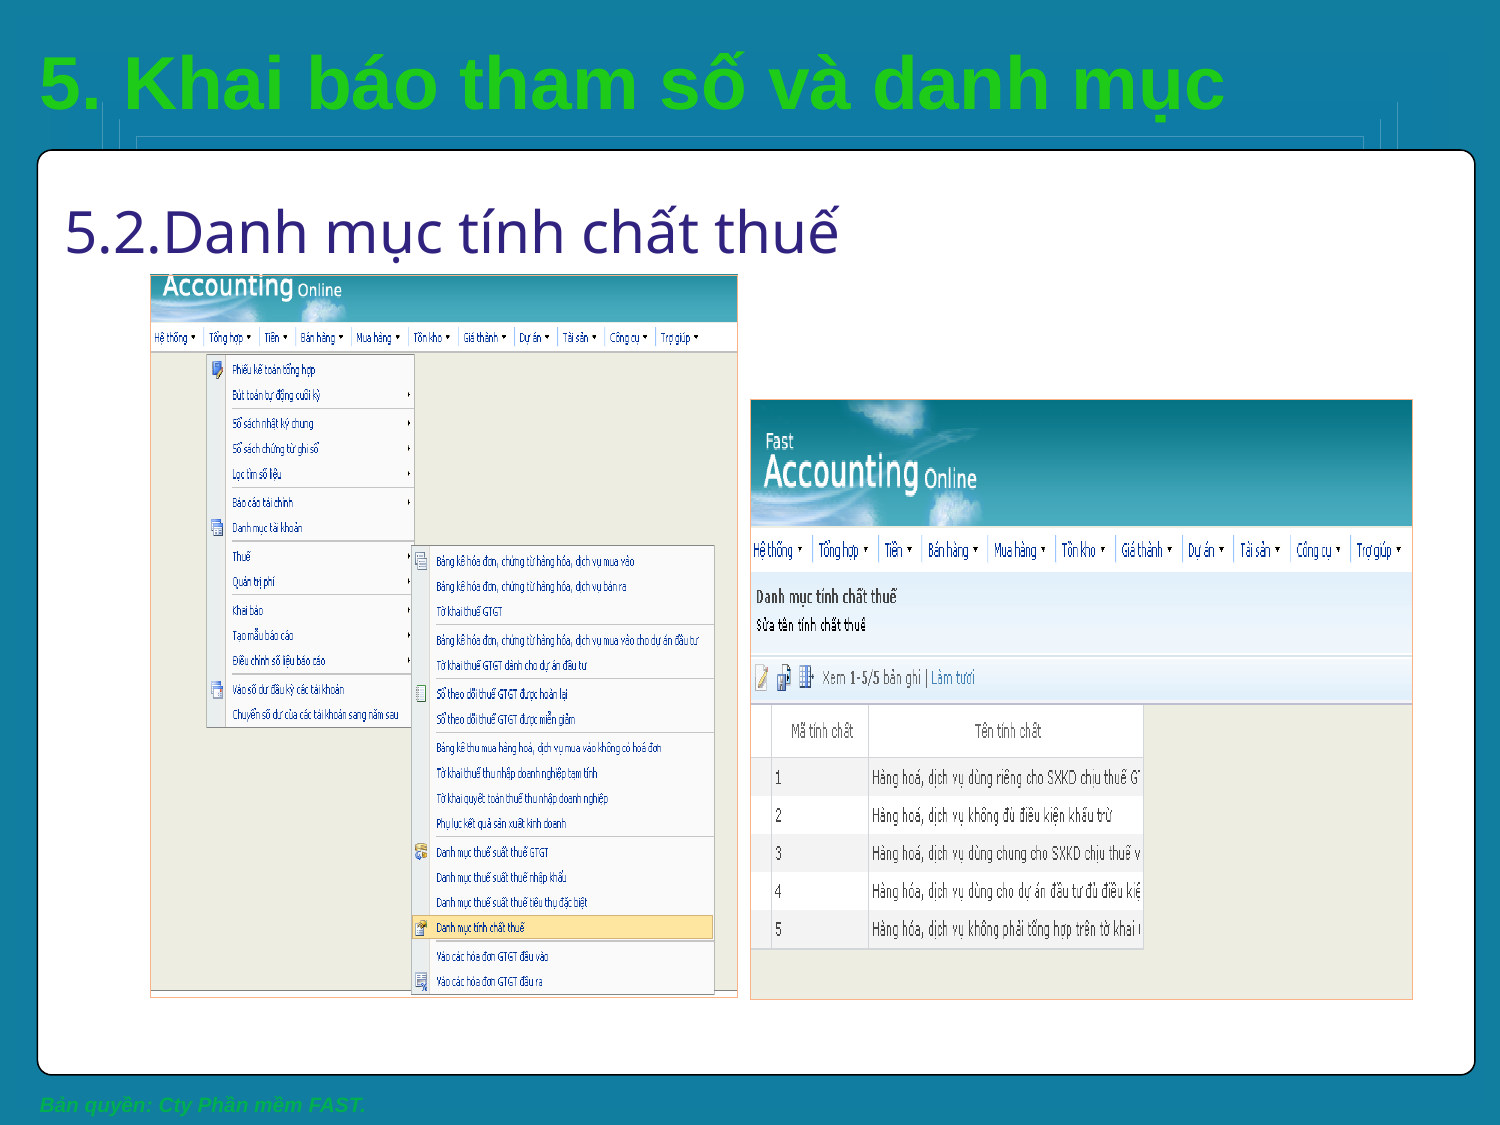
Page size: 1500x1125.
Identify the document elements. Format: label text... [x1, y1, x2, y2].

title 5. Khai báo tham số và danh mục [24, 37, 1488, 135]
picture [749, 399, 1413, 1001]
picture [149, 274, 738, 998]
text_box 5.2.Danh mục tính chất thuế [50, 187, 1275, 273]
